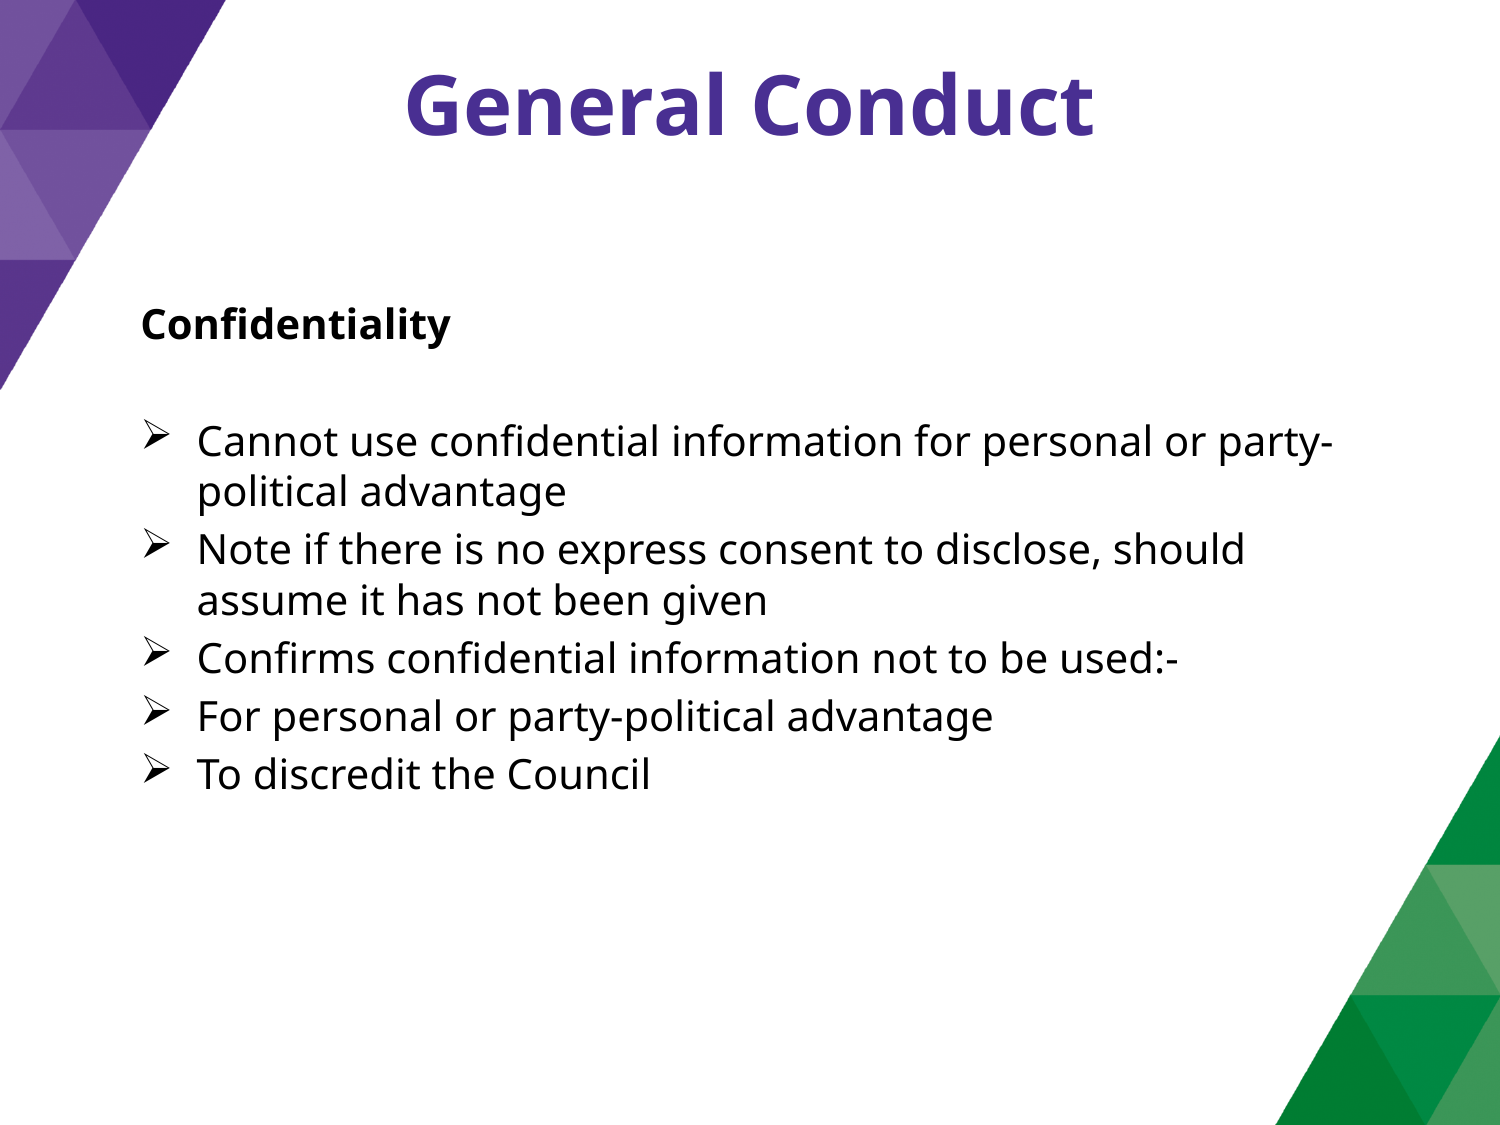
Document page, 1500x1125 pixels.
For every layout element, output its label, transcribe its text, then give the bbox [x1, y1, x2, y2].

picture [0, 0, 226, 390]
list Confidentiality Cannot use confidential information for personal or party-political advantage Note if there is no express consent to disclose, should assume it has not been given Confirms confidential information not to be used:- For personal or party-political advantage To discredit the Council [125, 290, 1377, 1059]
title General Conduct [75, 45, 1425, 161]
picture [1275, 735, 1500, 1125]
